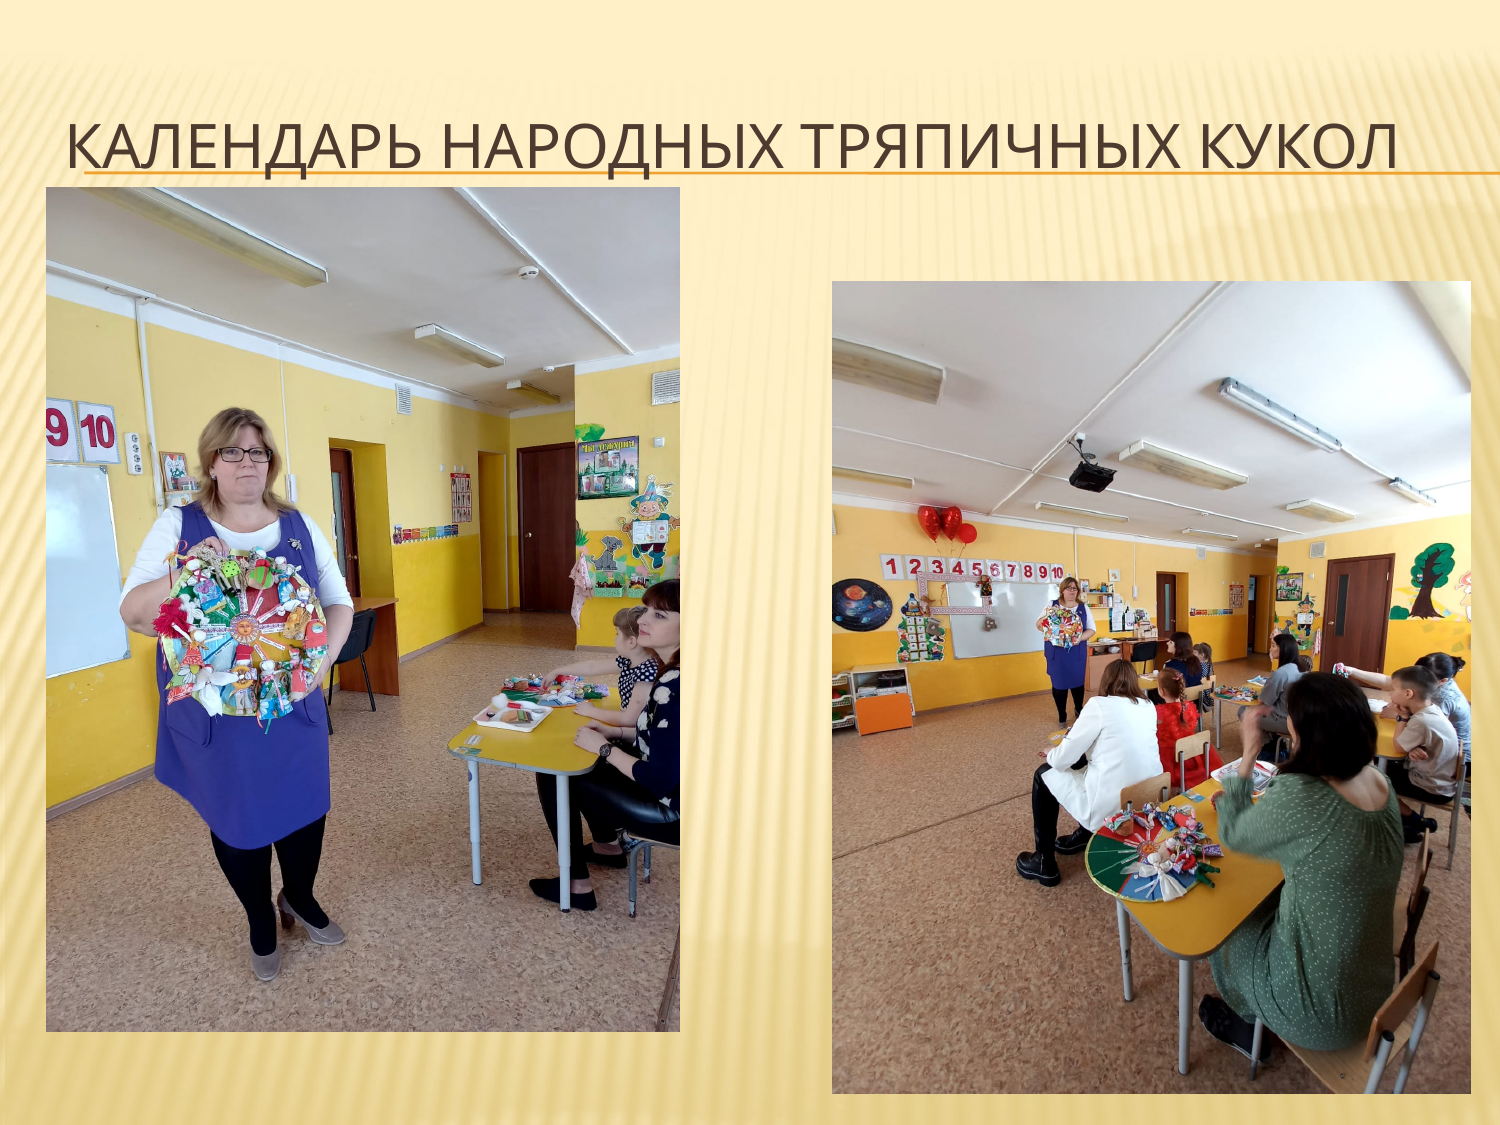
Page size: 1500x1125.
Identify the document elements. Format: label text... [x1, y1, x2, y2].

title Календарь народных тряпичных кукол [50, 75, 1475, 213]
picture [46, 187, 680, 1032]
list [831, 280, 1472, 1095]
